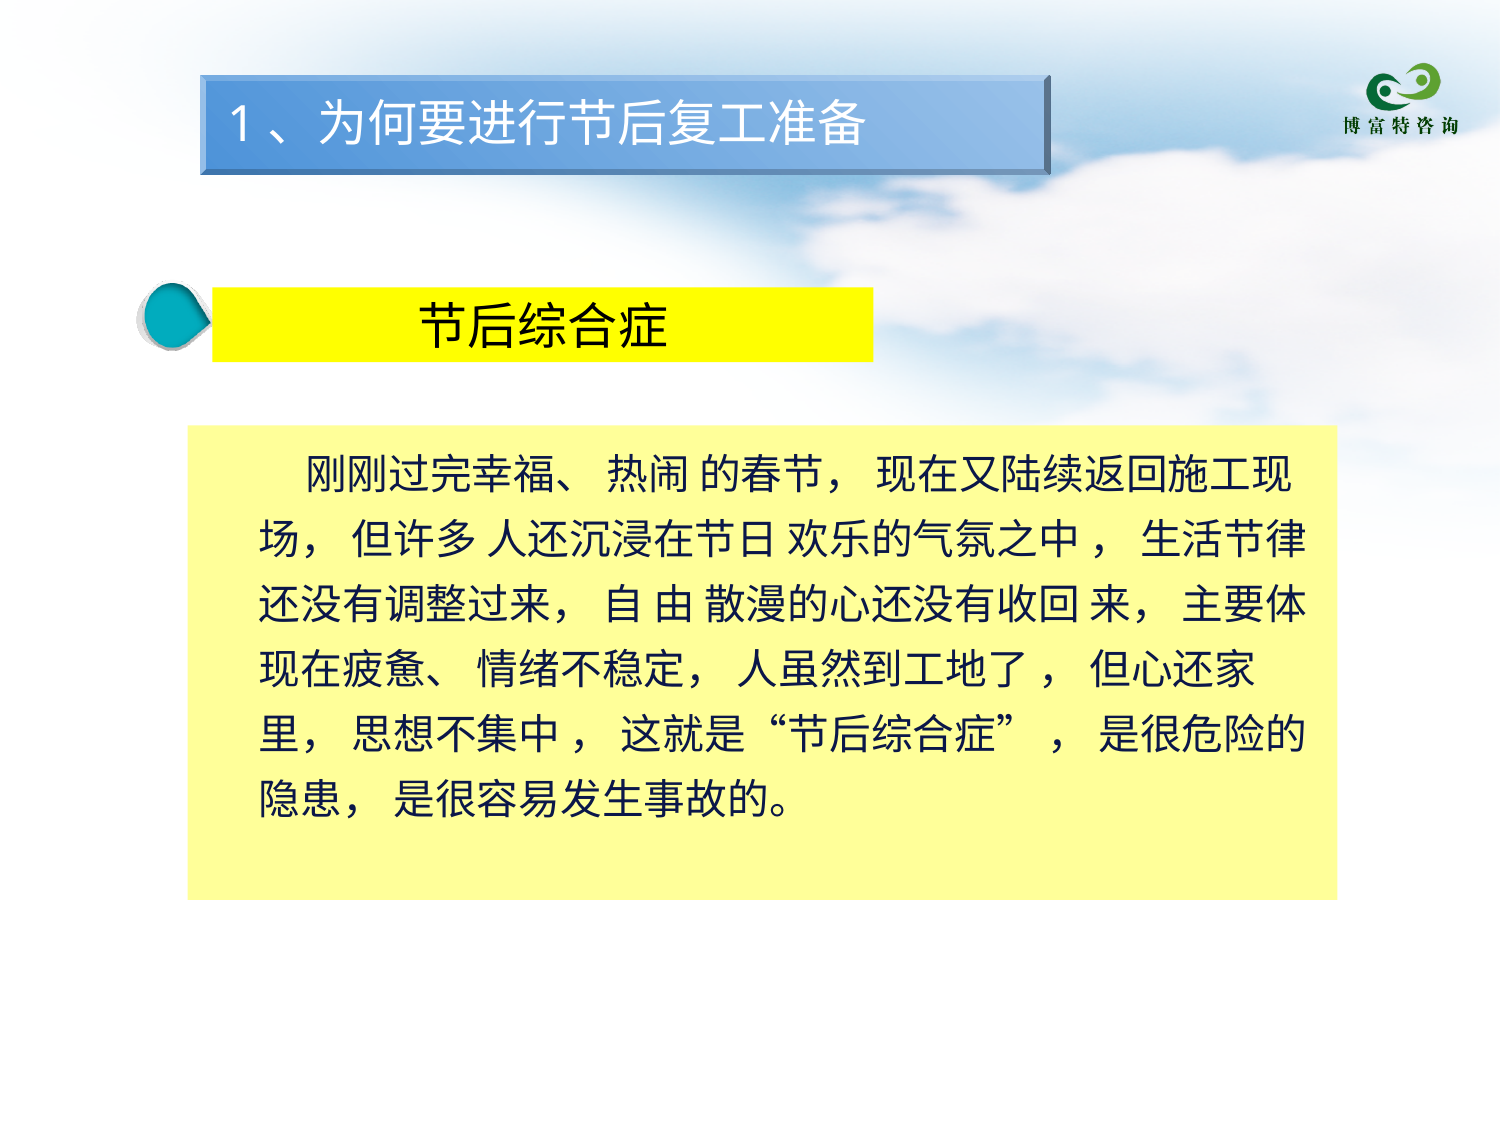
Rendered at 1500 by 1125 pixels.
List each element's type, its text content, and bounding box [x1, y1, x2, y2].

text_box 节后综合症 [212, 287, 874, 363]
picture [0, 0, 1500, 588]
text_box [140, 280, 201, 351]
text_box [200, 75, 1051, 175]
text_box 1、为何要进行节后复工准备 [212, 75, 1038, 168]
text_box 刚刚过完幸福、 热闹 的春节， 现在又陆续返回施工现场， 但许多 人还沉浸在节日 欢乐的气氛之中 ， 生活节律还没有调整过来， 自 由 散漫的心还没有收回 来， 主要体现在疲惫、 情绪不稳定， 人虽然到工地了 ， 但心还家里， 思想不集中 ， 这就是“节后综合症” ， 是很危险的隐患， 是很容易发生事故的。 [187, 425, 1338, 900]
